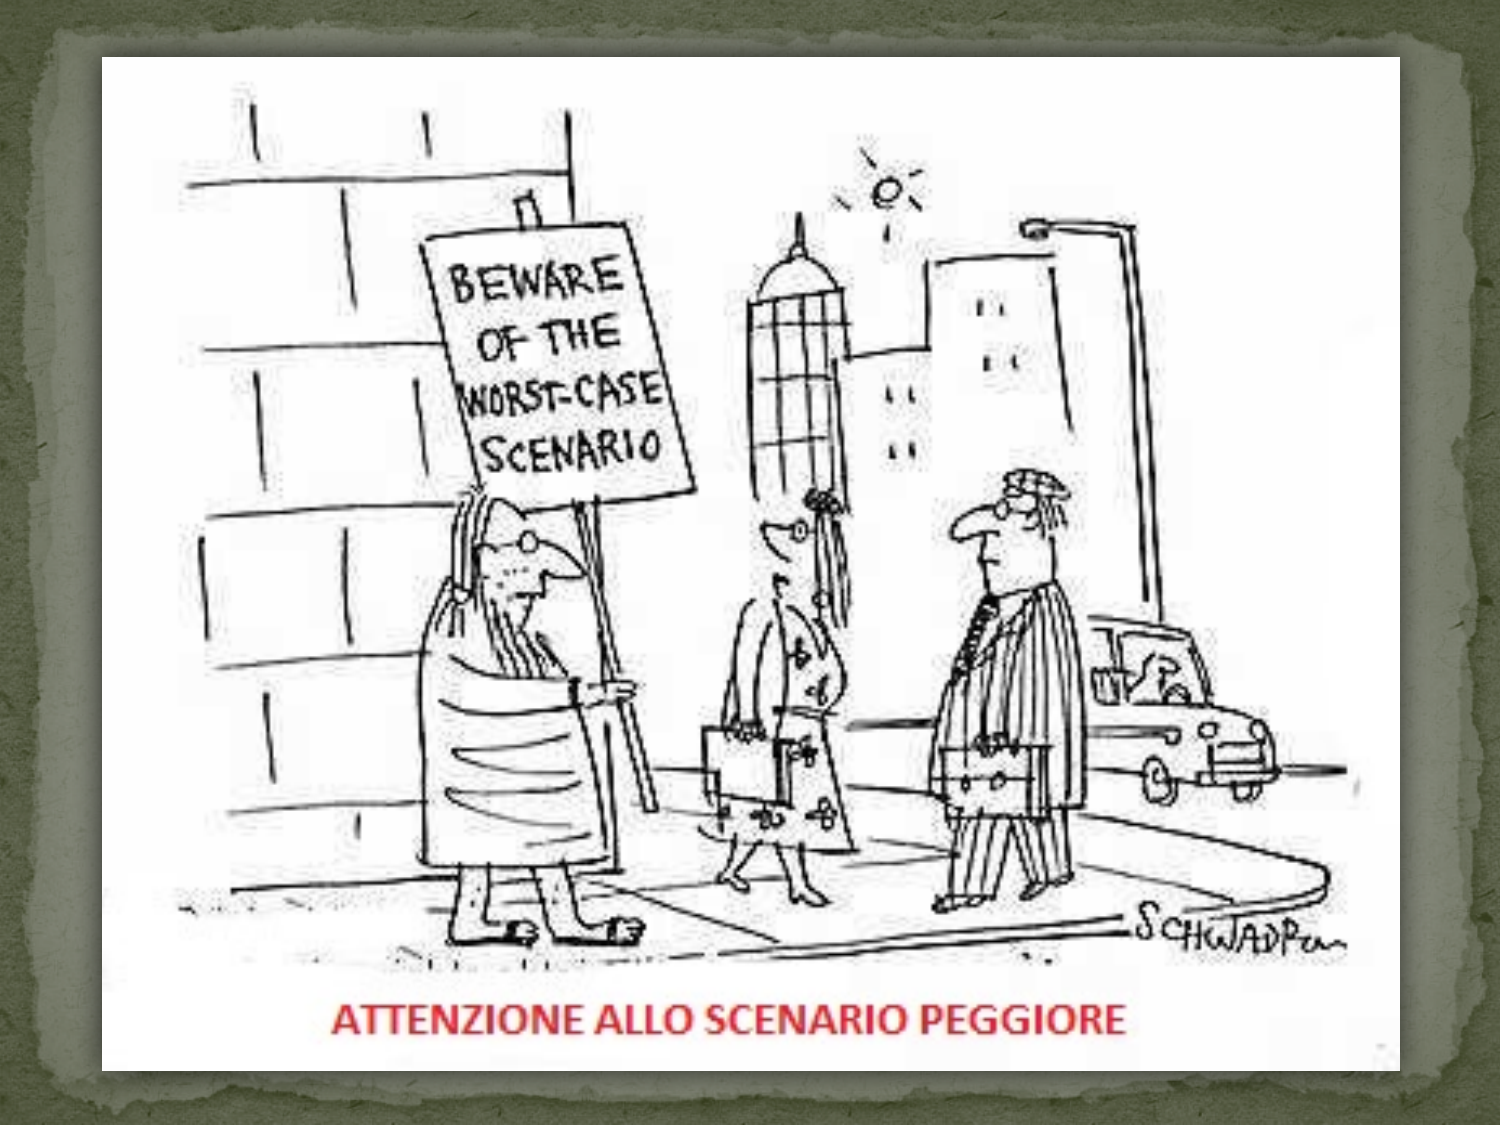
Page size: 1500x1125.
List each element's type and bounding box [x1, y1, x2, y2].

picture [102, 57, 1400, 1071]
